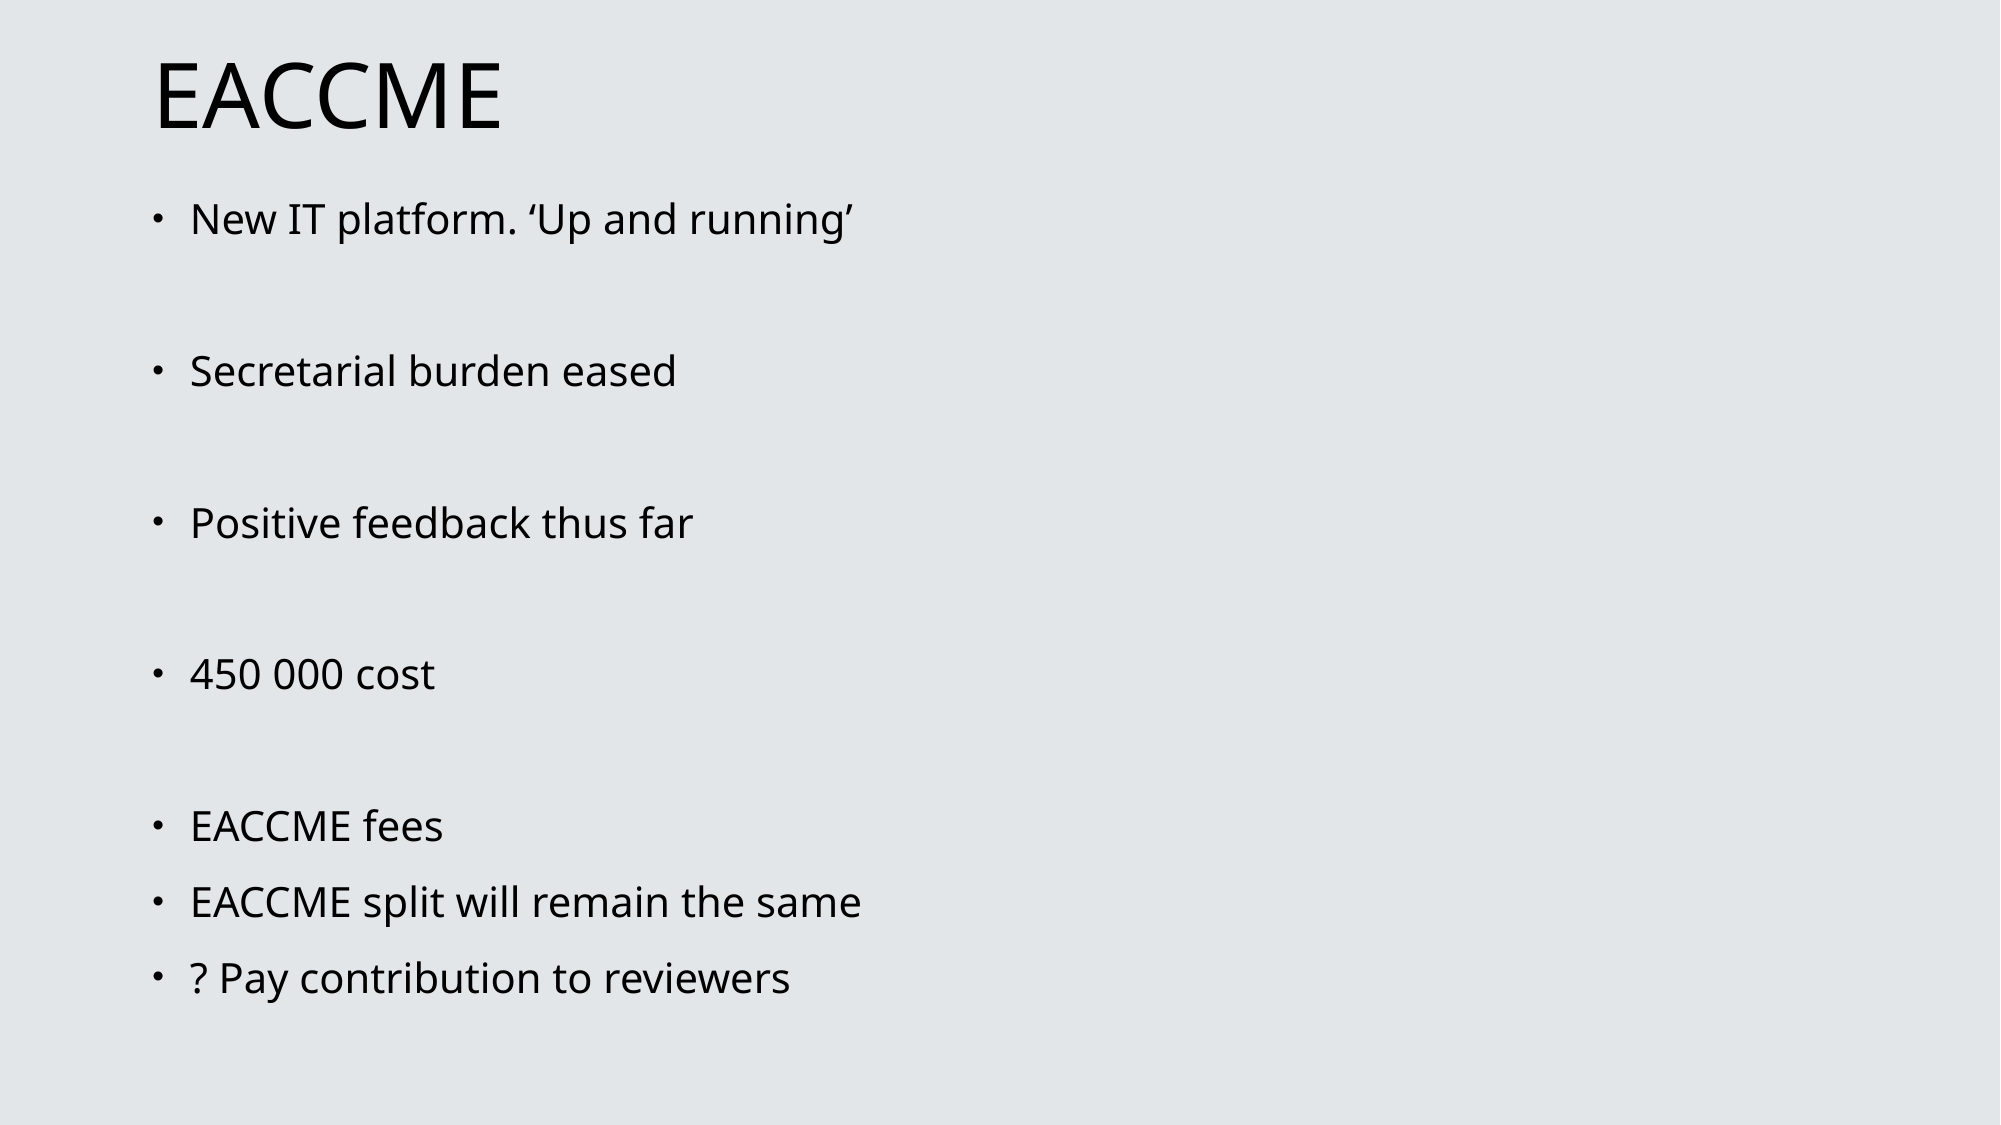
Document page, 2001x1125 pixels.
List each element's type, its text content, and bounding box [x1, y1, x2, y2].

title EACCME [137, 41, 1863, 156]
list New IT platform. ‘Up and running’ Secretarial burden eased Positive feedback thus far 450 000 cost EACCME fees EACCME split will remain the same ? Pay contribution to reviewers [137, 180, 1863, 1014]
